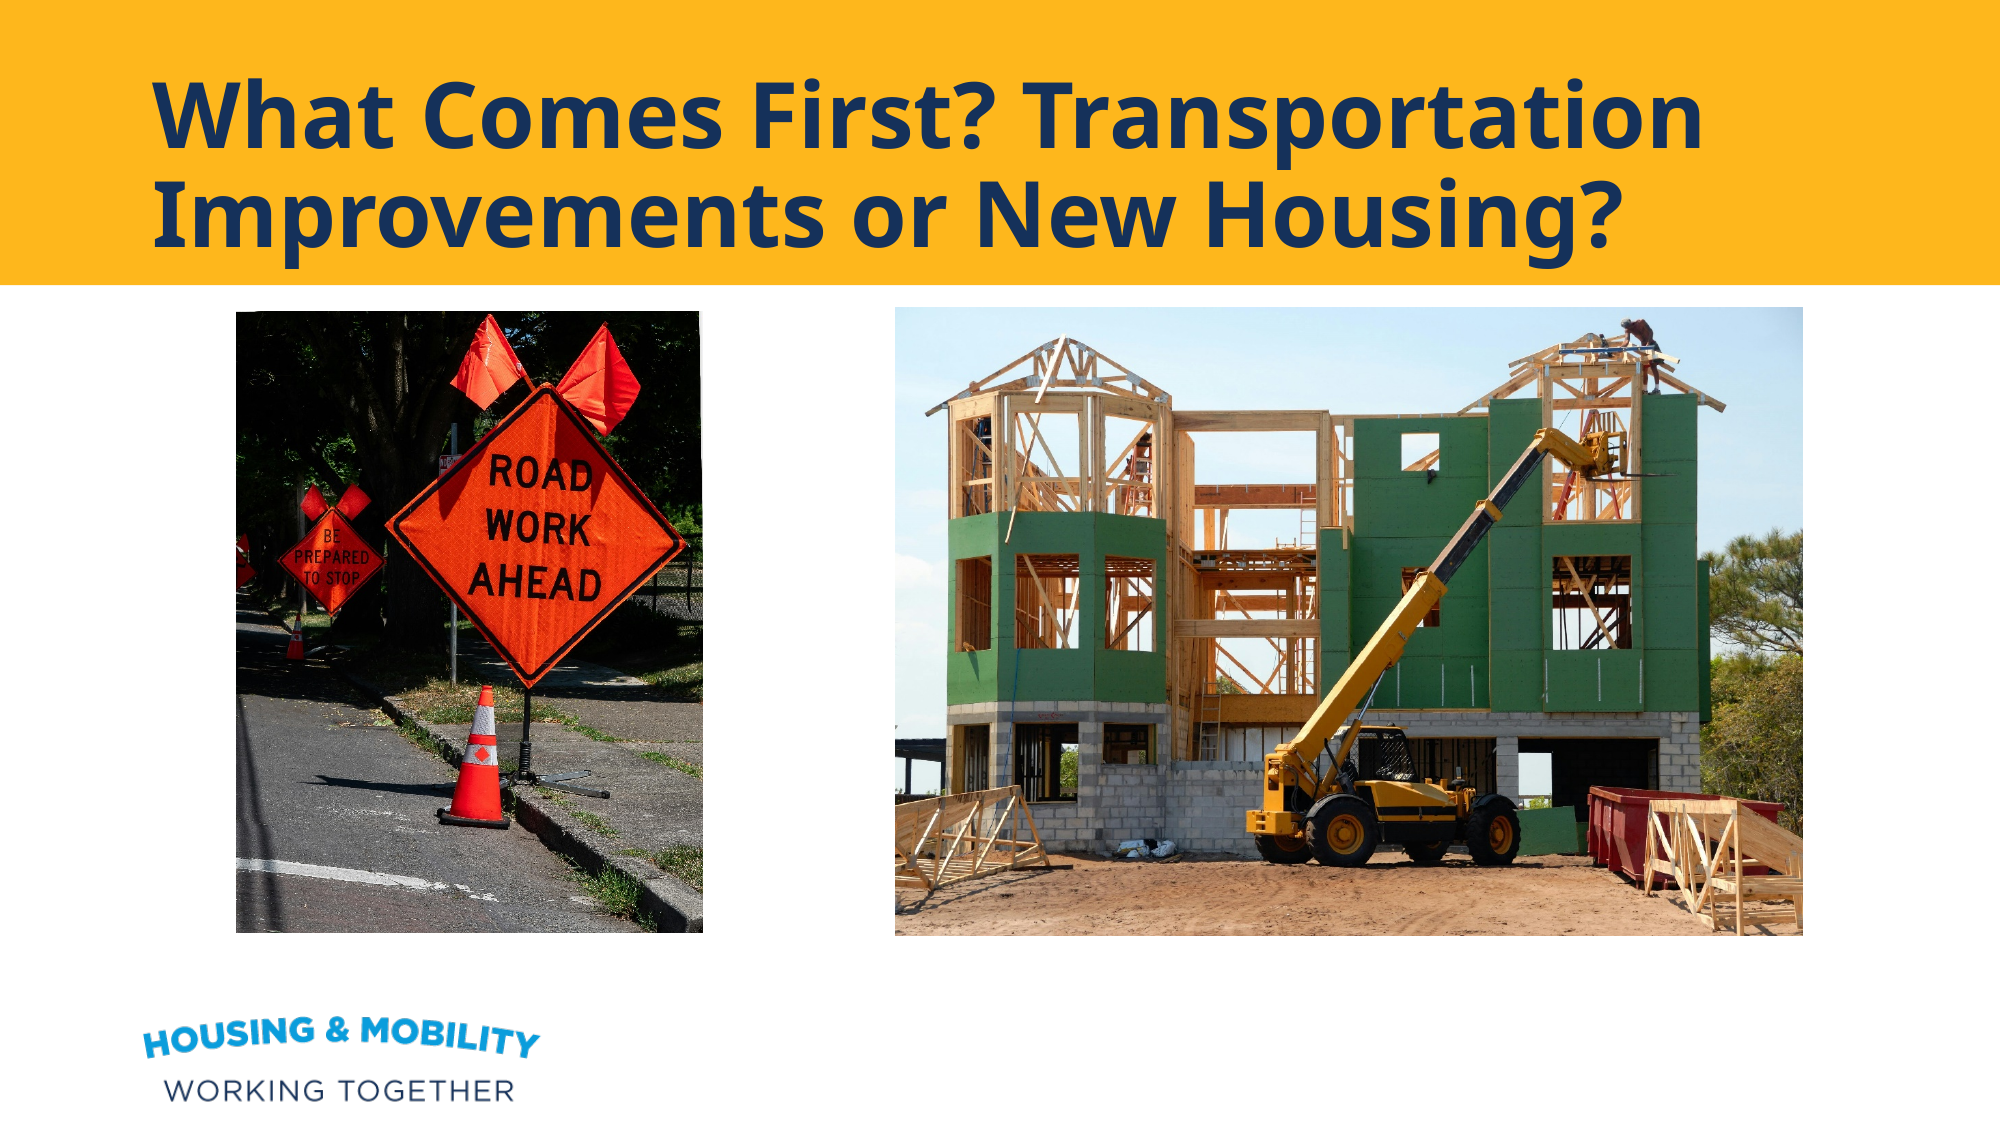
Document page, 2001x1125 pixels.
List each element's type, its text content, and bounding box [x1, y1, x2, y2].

picture [39, 1011, 637, 1125]
picture [895, 307, 1803, 937]
title What Comes First? Transportation Improvements or New Housing? [137, 59, 1863, 278]
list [235, 310, 703, 934]
